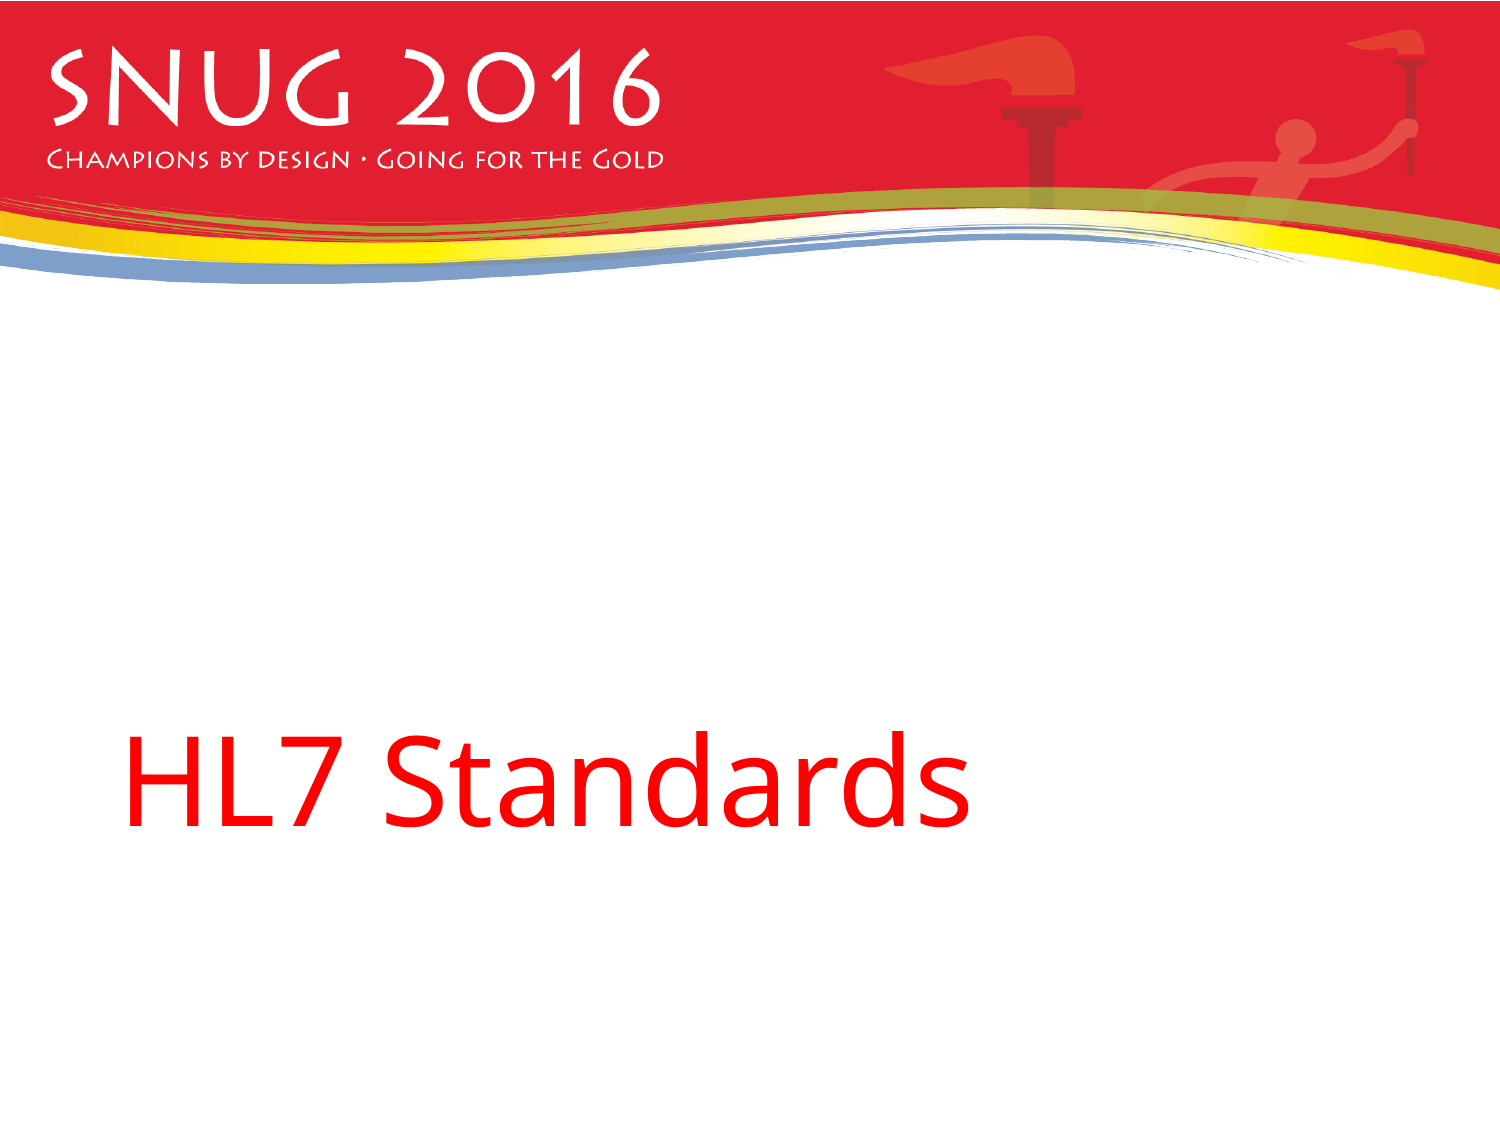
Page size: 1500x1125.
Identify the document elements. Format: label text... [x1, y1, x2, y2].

title HL7 Standards [103, 393, 1397, 862]
picture [0, 1, 1500, 293]
